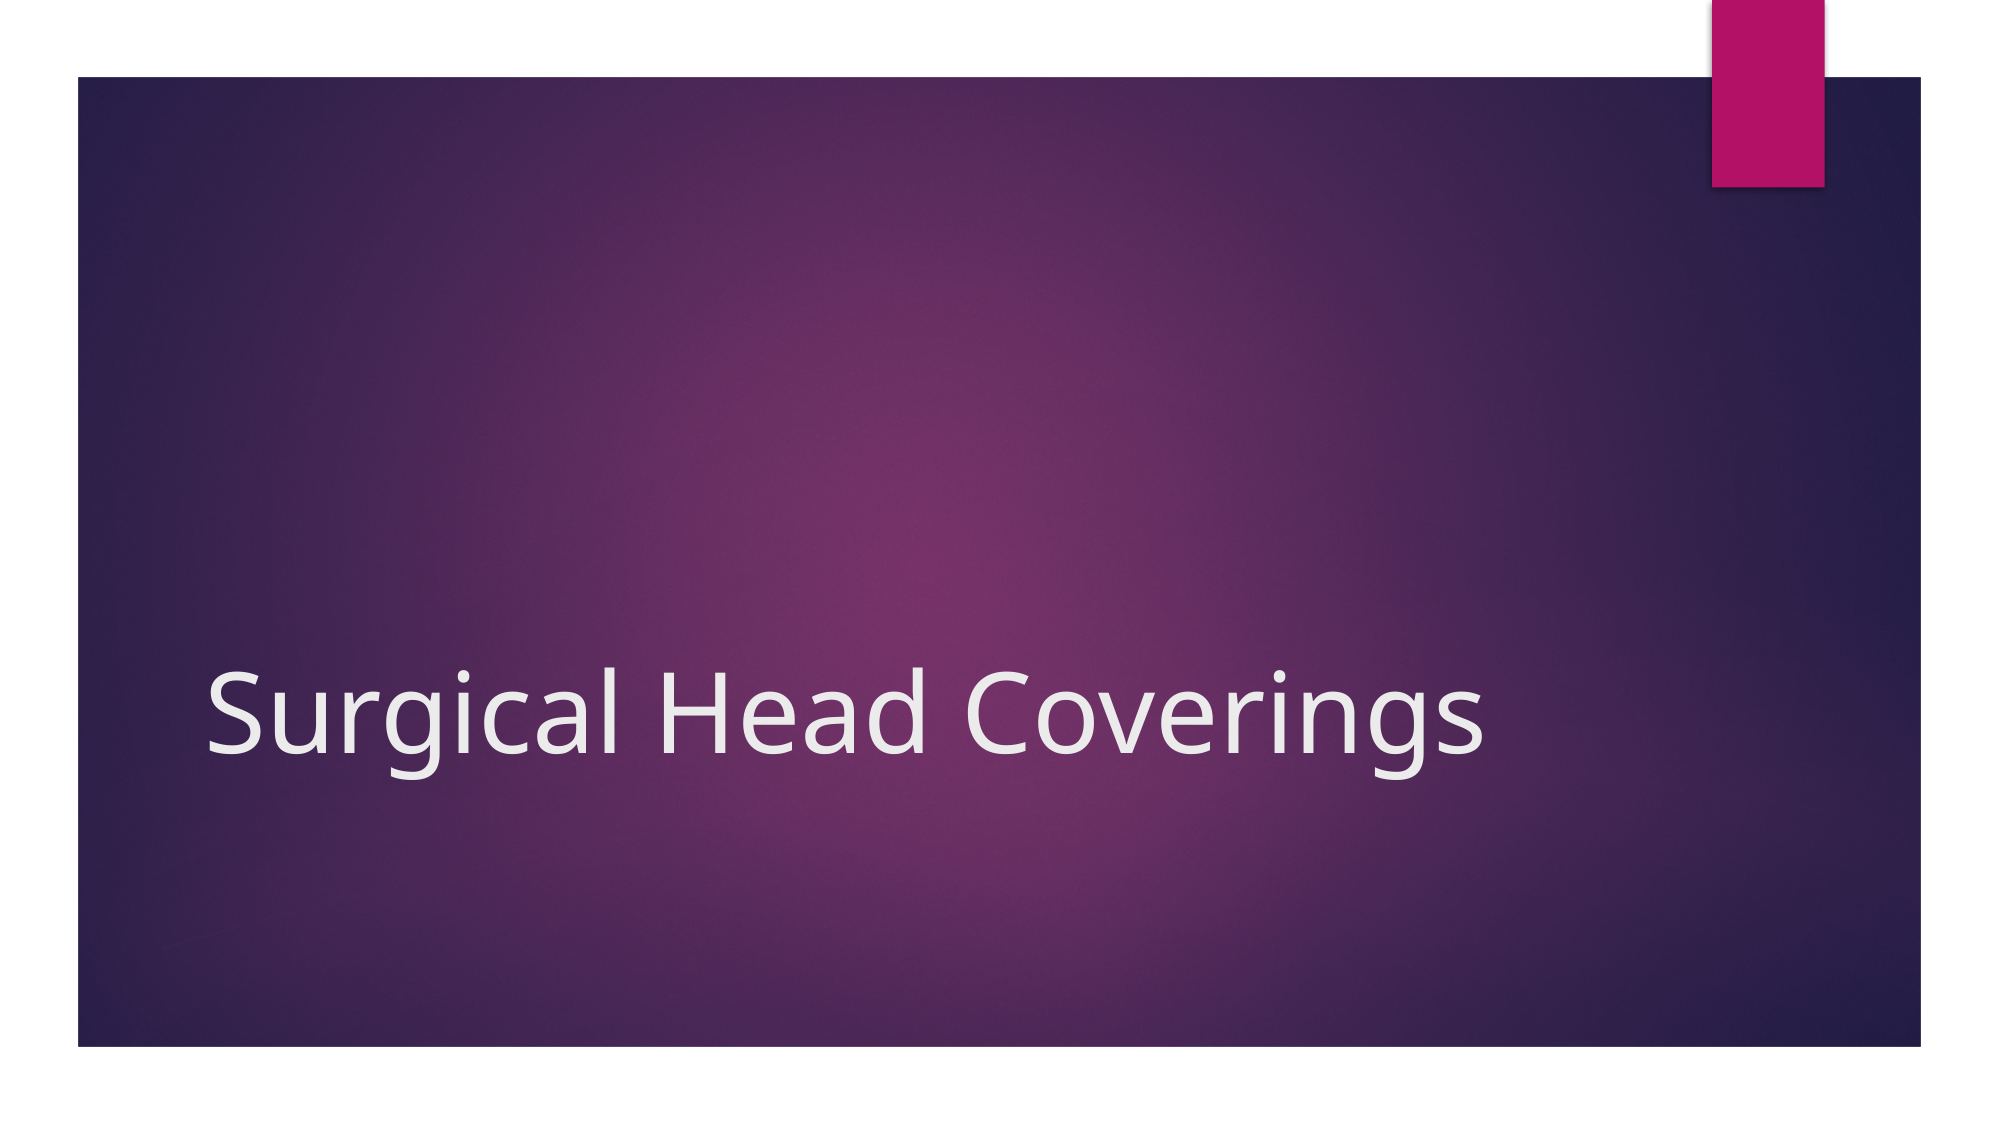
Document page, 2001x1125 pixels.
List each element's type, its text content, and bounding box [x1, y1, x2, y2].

title Surgical Head Coverings [189, 344, 1638, 784]
